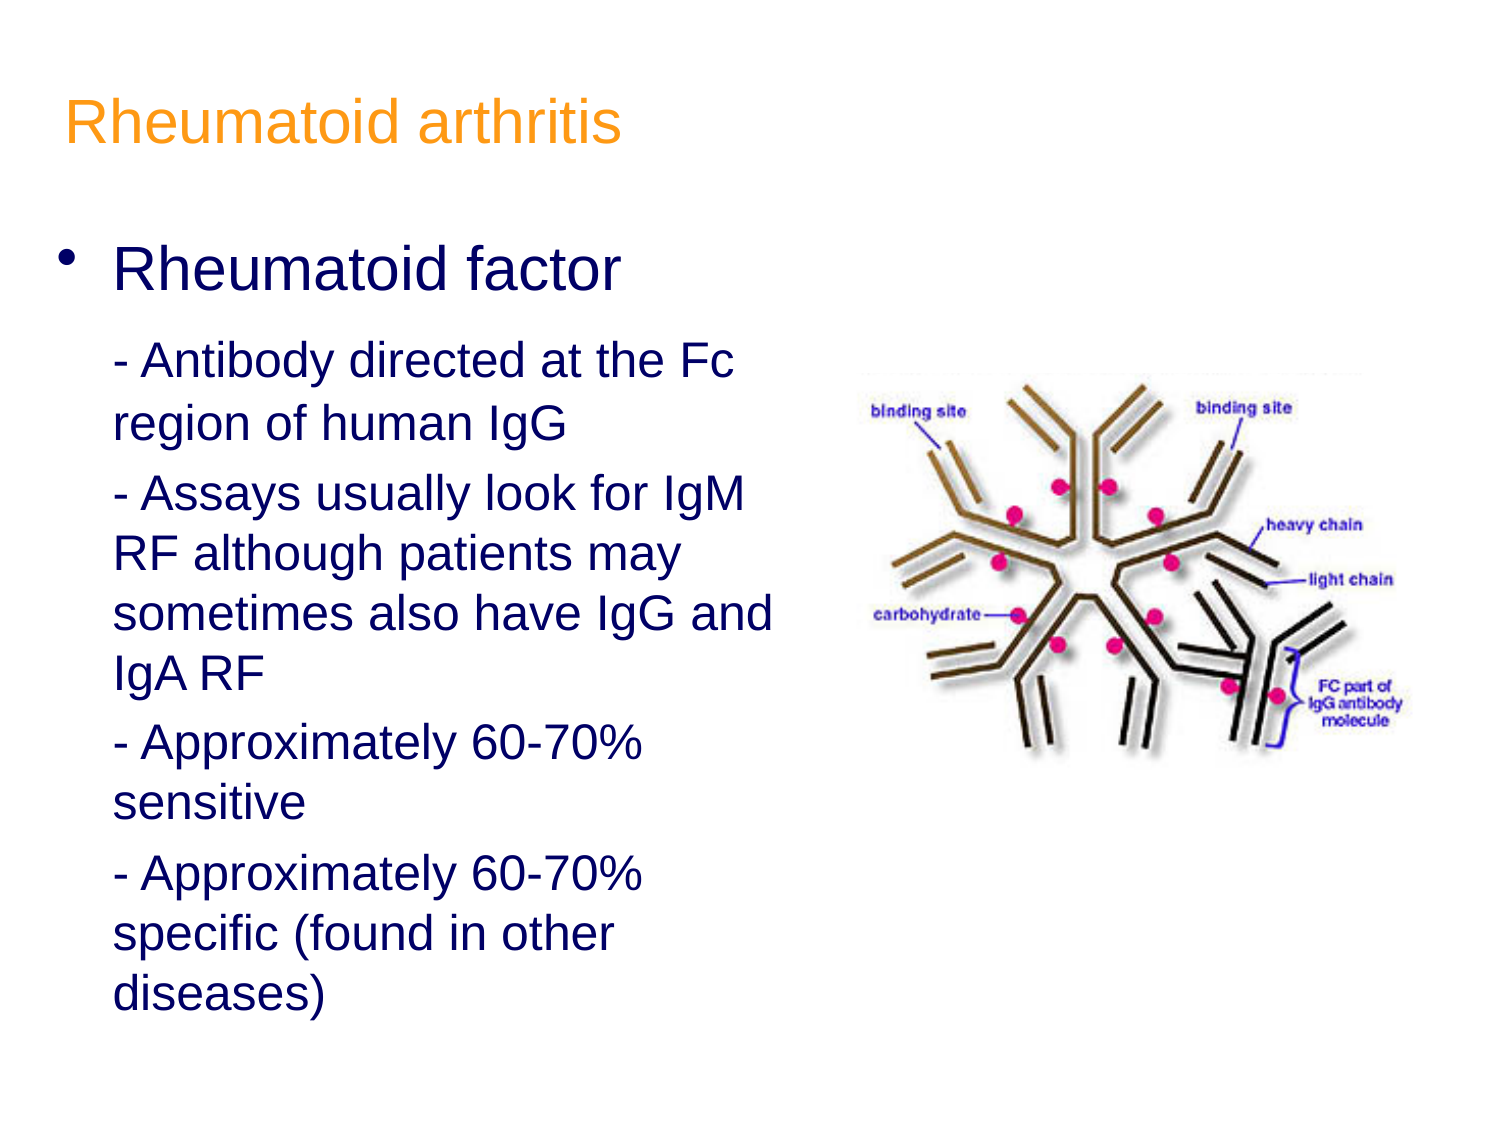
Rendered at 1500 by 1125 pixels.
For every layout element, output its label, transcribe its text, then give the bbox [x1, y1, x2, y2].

list Rheumatoid factor - Antibody directed at the Fc region of human IgG - Assays usually look for IgM RF although patients may sometimes also have IgG and IgA RF - Approximately 60-70% sensitive - Approximately 60-70% specific (found in other diseases) [40, 219, 810, 1013]
title Rheumatoid arthritis [48, 27, 1412, 209]
picture [808, 373, 1421, 770]
